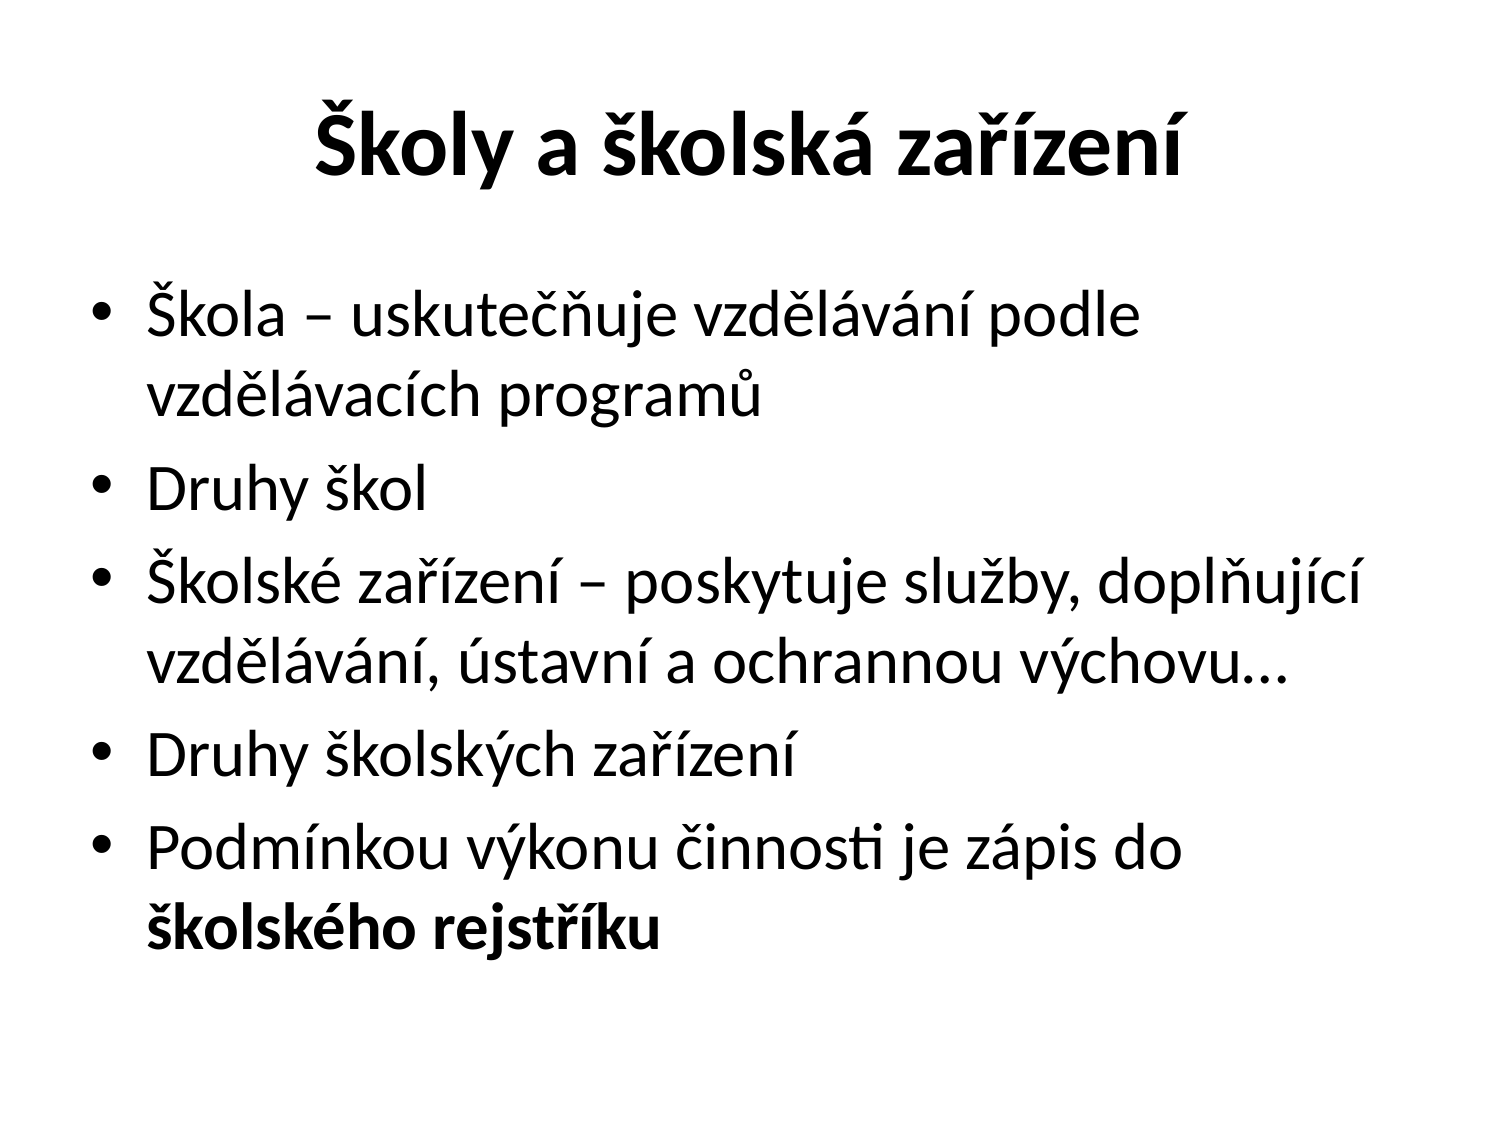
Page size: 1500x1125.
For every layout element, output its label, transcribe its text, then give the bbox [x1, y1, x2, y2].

title Školy a školská zařízení [75, 45, 1425, 233]
list Škola – uskutečňuje vzdělávání podle vzdělávacích programů Druhy škol Školské zařízení – poskytuje služby, doplňující vzdělávání, ústavní a ochrannou výchovu… Druhy školských zařízení Podmínkou výkonu činnosti je zápis do školského rejstříku [75, 262, 1425, 1005]
